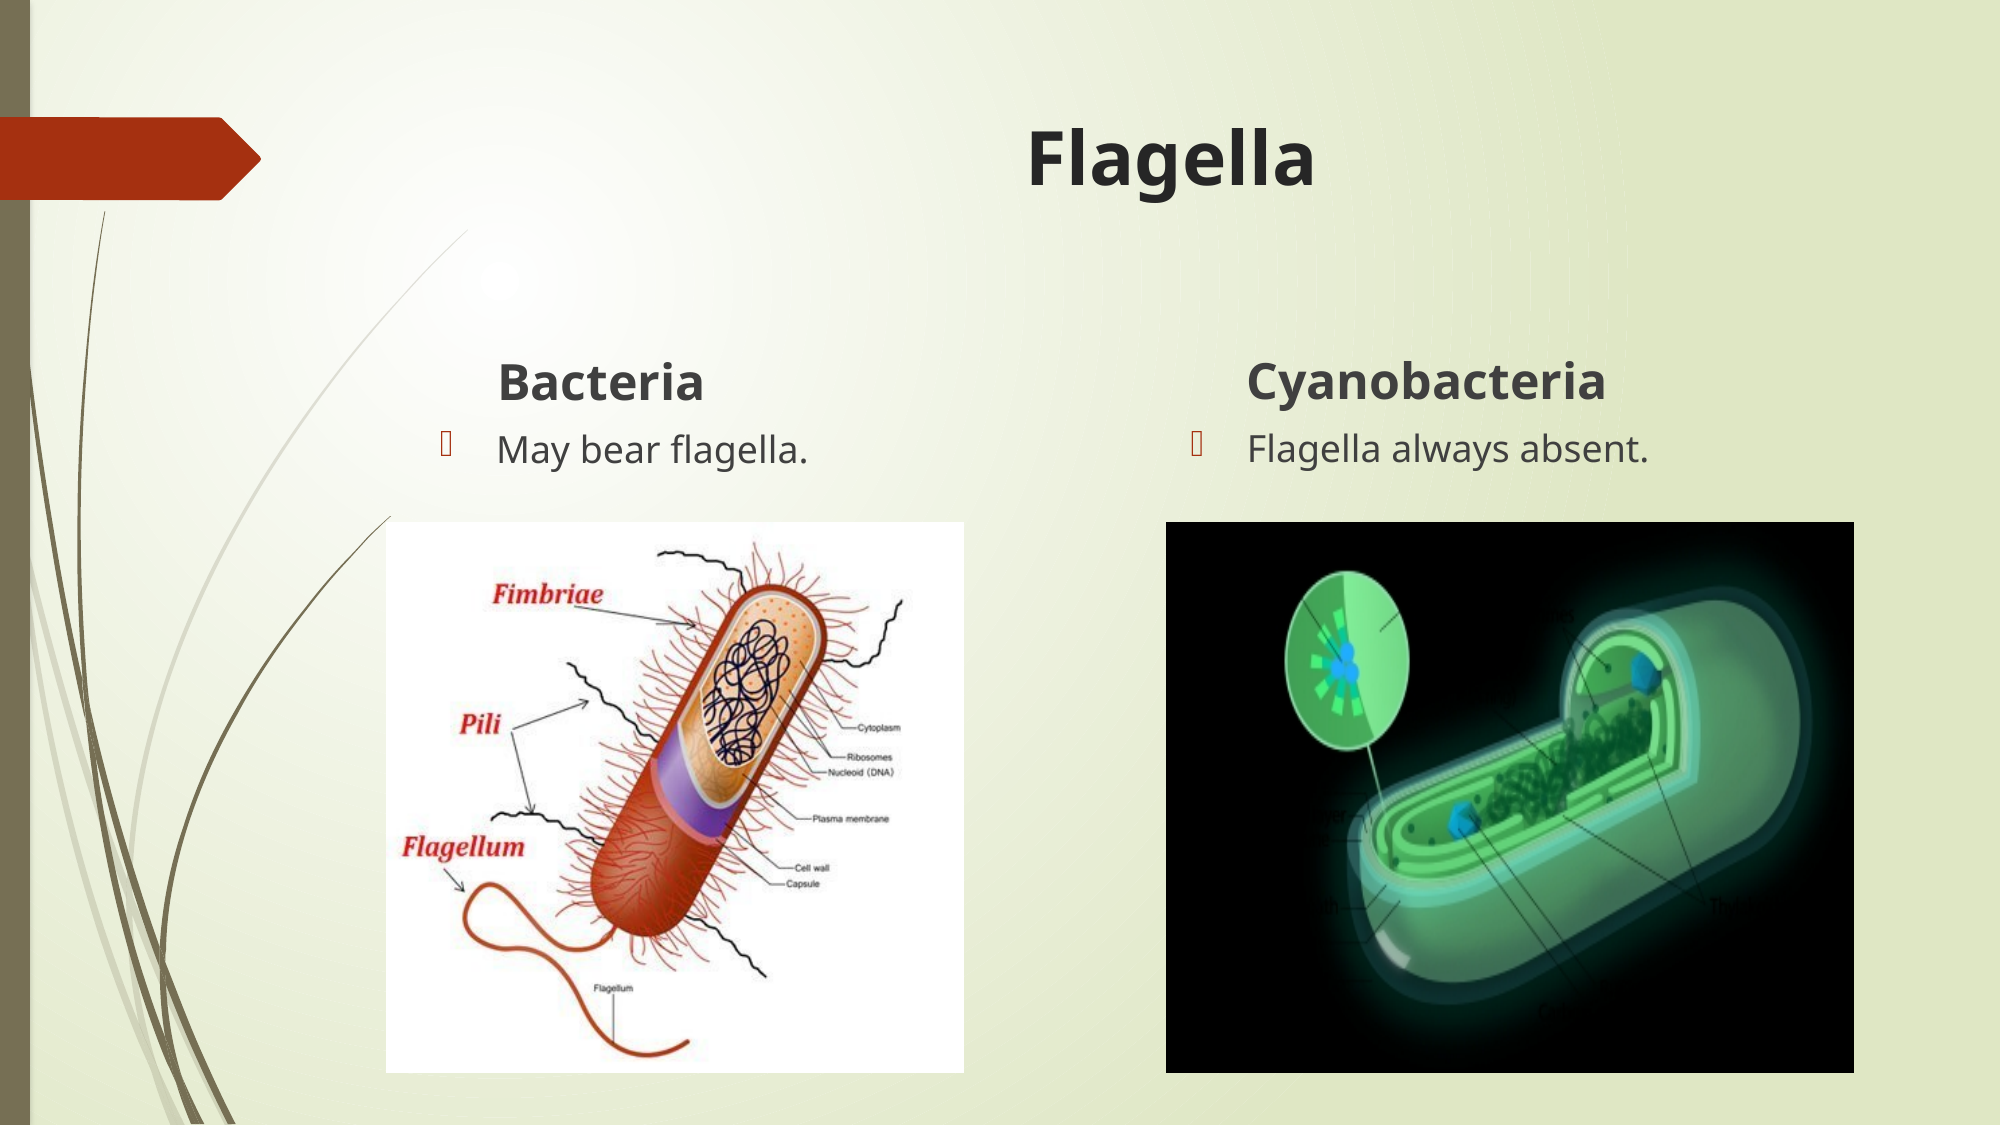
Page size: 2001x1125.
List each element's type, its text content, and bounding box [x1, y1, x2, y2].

list Flagella always absent. [1175, 417, 1888, 968]
list Bacteria [482, 323, 1138, 418]
picture [385, 522, 964, 1074]
picture [1165, 522, 1854, 1074]
list Cyanobacteria [1231, 323, 1888, 417]
list May bear flagella. [424, 418, 1138, 969]
title Flagella [425, 102, 1888, 313]
